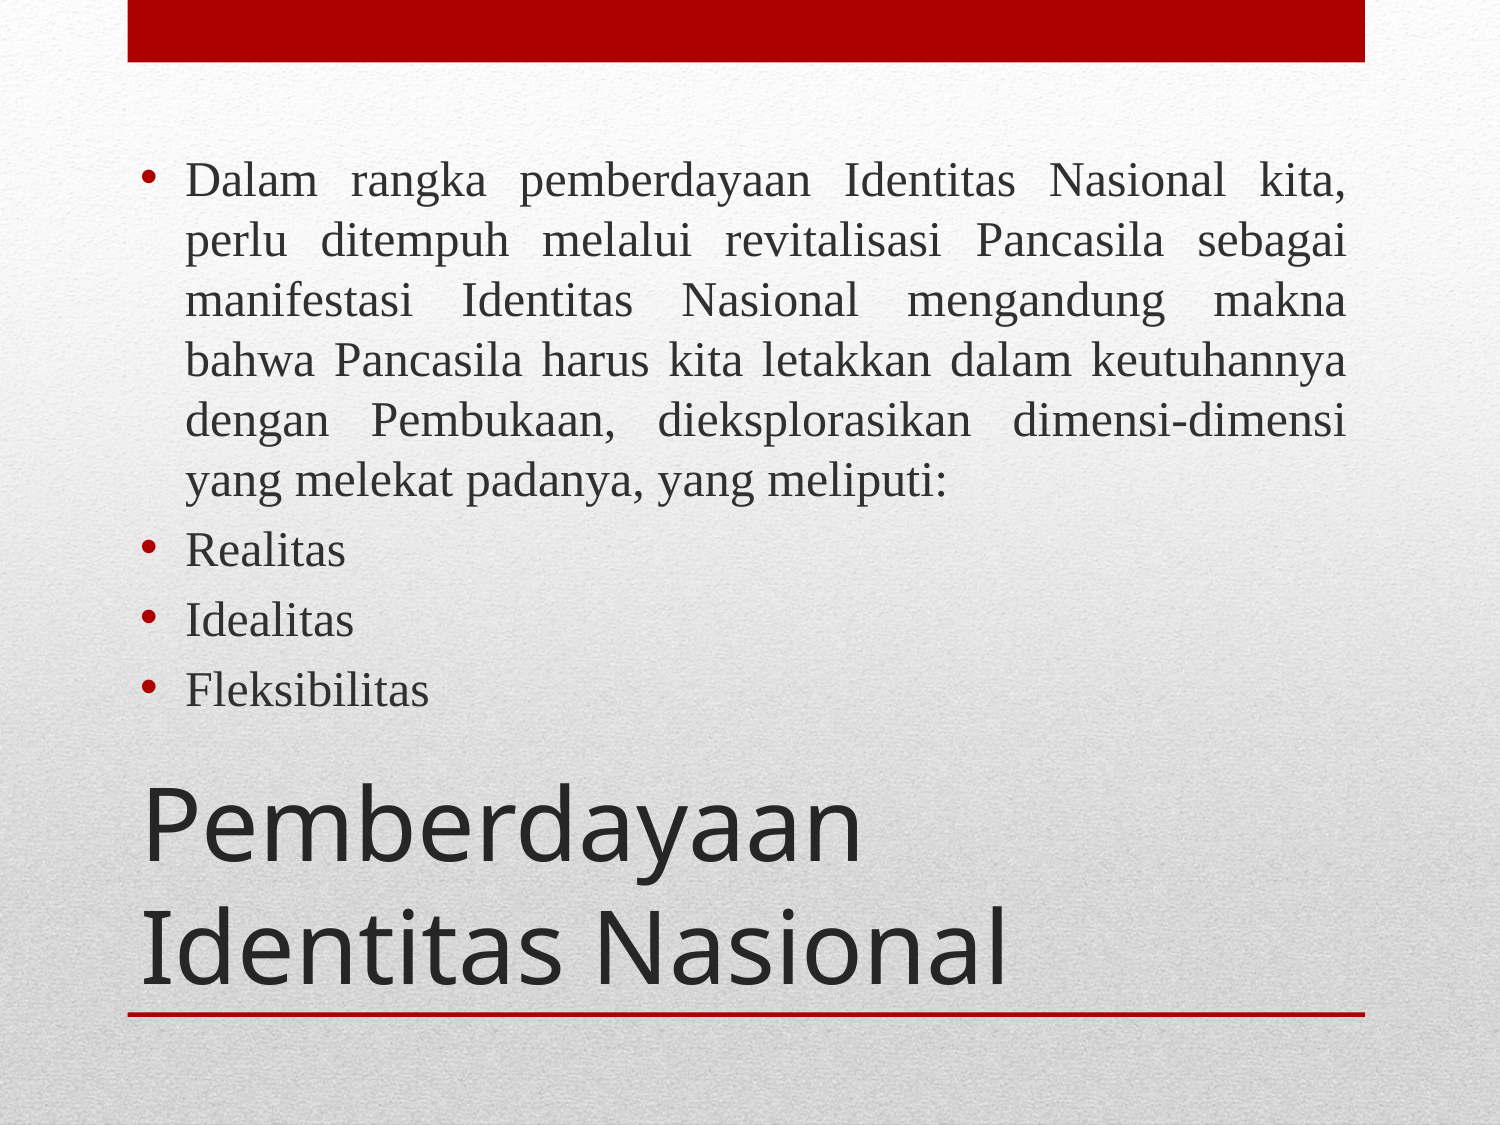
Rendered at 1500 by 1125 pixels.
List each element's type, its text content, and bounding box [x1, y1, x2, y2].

list Dalam rangka pemberdayaan Identitas Nasional kita, perlu ditempuh melalui revitalisasi Pancasila sebagai manifestasi Identitas Nasional mengandung makna bahwa Pancasila harus kita letakkan dalam keutuhannya dengan Pembukaan, dieksplorasikan dimensi-dimensi yang melekat padanya, yang meliputi: Realitas Idealitas Fleksibilitas [125, 112, 1363, 750]
title Pemberdayaan Identitas Nasional [125, 750, 1238, 1013]
